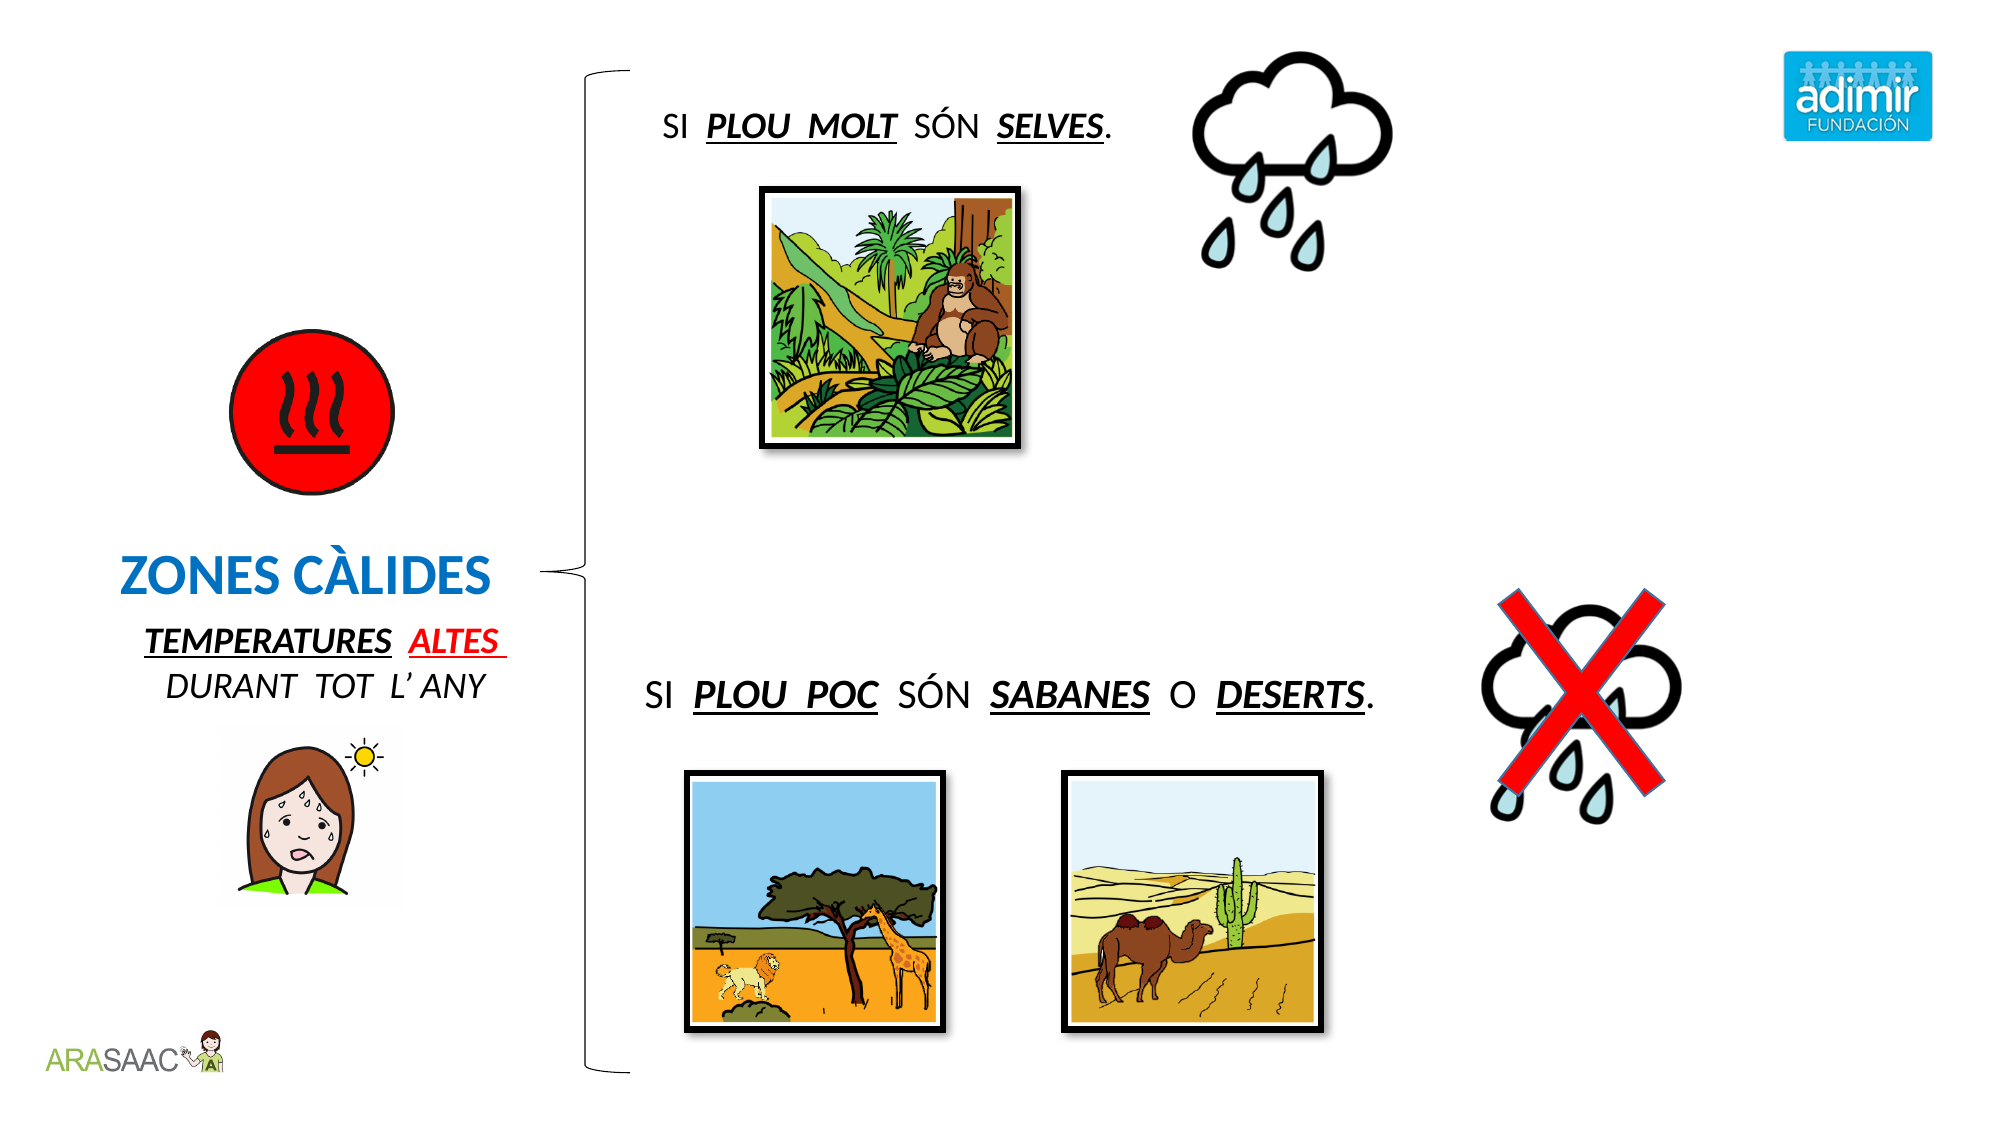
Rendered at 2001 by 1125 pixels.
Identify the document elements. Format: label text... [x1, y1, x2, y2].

picture [1895, 120, 1901, 130]
picture [1848, 87, 1852, 112]
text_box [765, 192, 1021, 443]
picture [1167, 36, 1418, 287]
picture [1797, 62, 1918, 113]
text_box SI PLOU POC SÓN SABANES O DESERTS. [631, 659, 1418, 725]
picture [215, 315, 408, 509]
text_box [689, 776, 951, 1027]
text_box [1067, 776, 1318, 1027]
text_box TEMPERATURES ALTES DURANT TOT L’ ANY [112, 608, 539, 713]
picture [1844, 119, 1851, 129]
picture [217, 722, 405, 910]
text_box [539, 69, 631, 1074]
picture [40, 1029, 229, 1073]
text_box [1441, 508, 1723, 877]
text_box ZONES CÀLIDES [105, 528, 567, 614]
picture [1782, 48, 1961, 141]
picture [1809, 119, 1815, 129]
text_box SI PLOU MOLT SÓN SELVES. [647, 94, 1167, 154]
